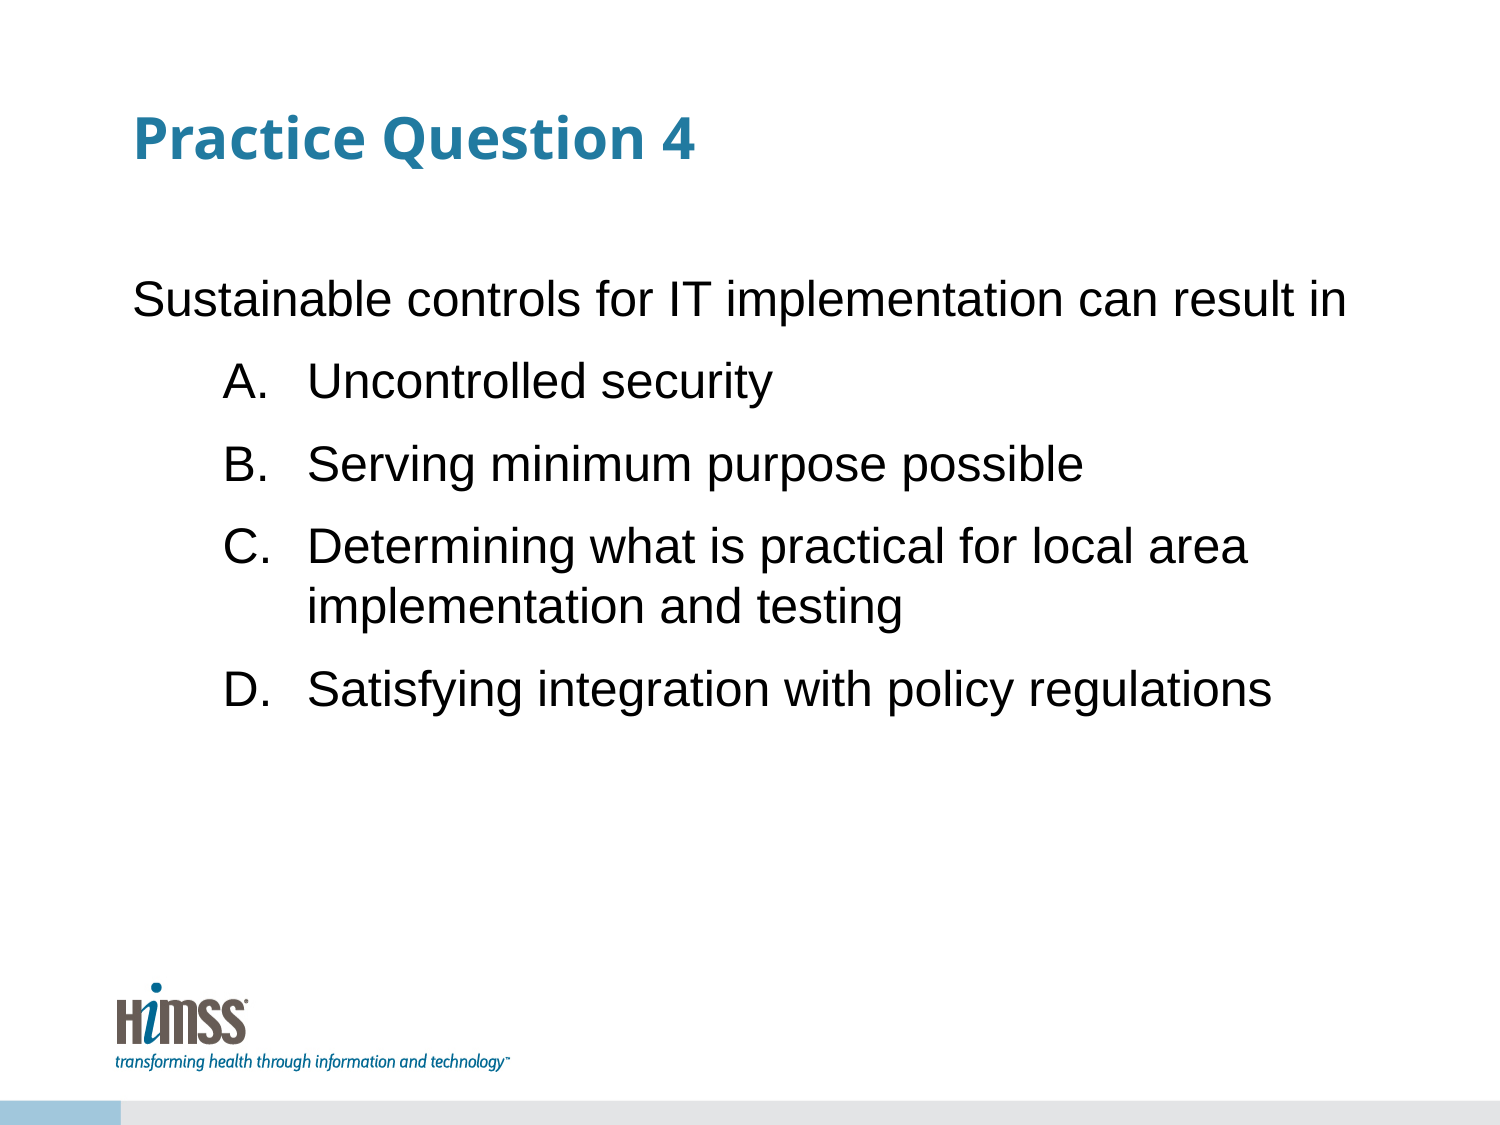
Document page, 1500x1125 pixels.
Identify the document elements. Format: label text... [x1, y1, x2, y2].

picture [0, 0, 1500, 1125]
list Sustainable controls for IT implementation can result in Uncontrolled security Serving minimum purpose possible Determining what is practical for local area implementation and testing Satisfying integration with policy regulations [117, 259, 1425, 830]
title Practice Question 4 [117, 93, 1425, 226]
